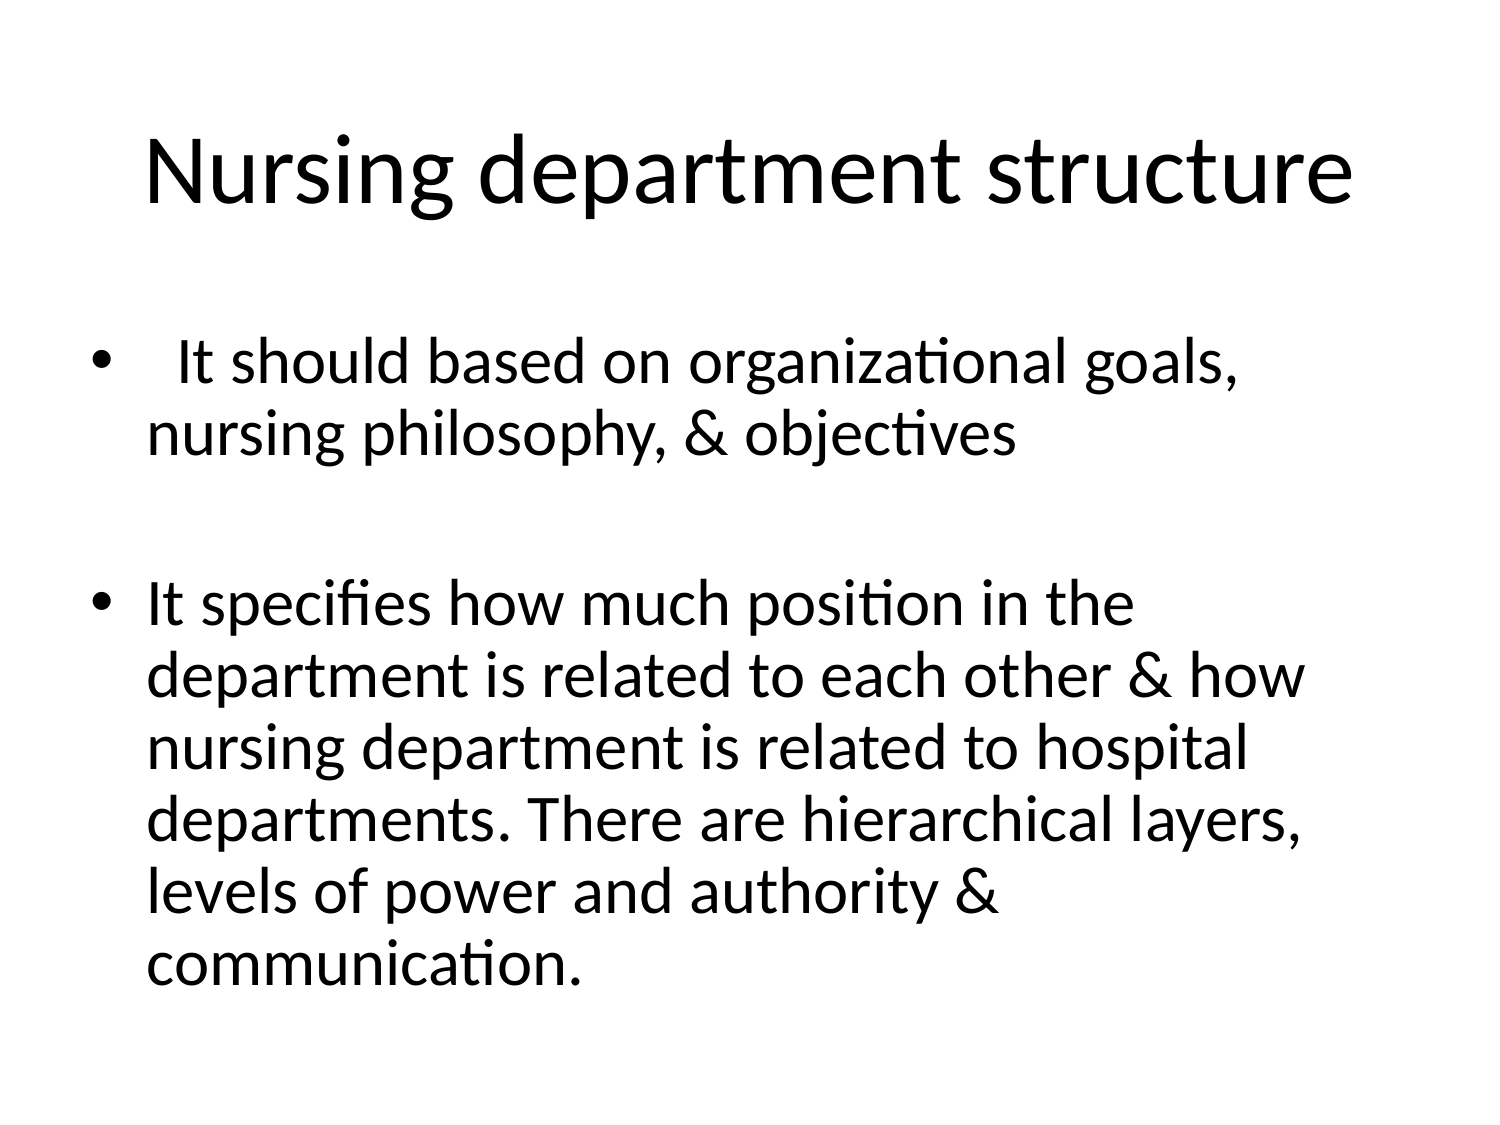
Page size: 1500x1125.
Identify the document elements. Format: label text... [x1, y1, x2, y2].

title Nursing department structure [74, 49, 1426, 224]
list It should based on organizational goals, nursing philosophy, & objectives It specifies how much position in the department is related to each other & how nursing department is related to hospital departments. There are hierarchical layers, levels of power and authority & communication. [74, 224, 1426, 1063]
